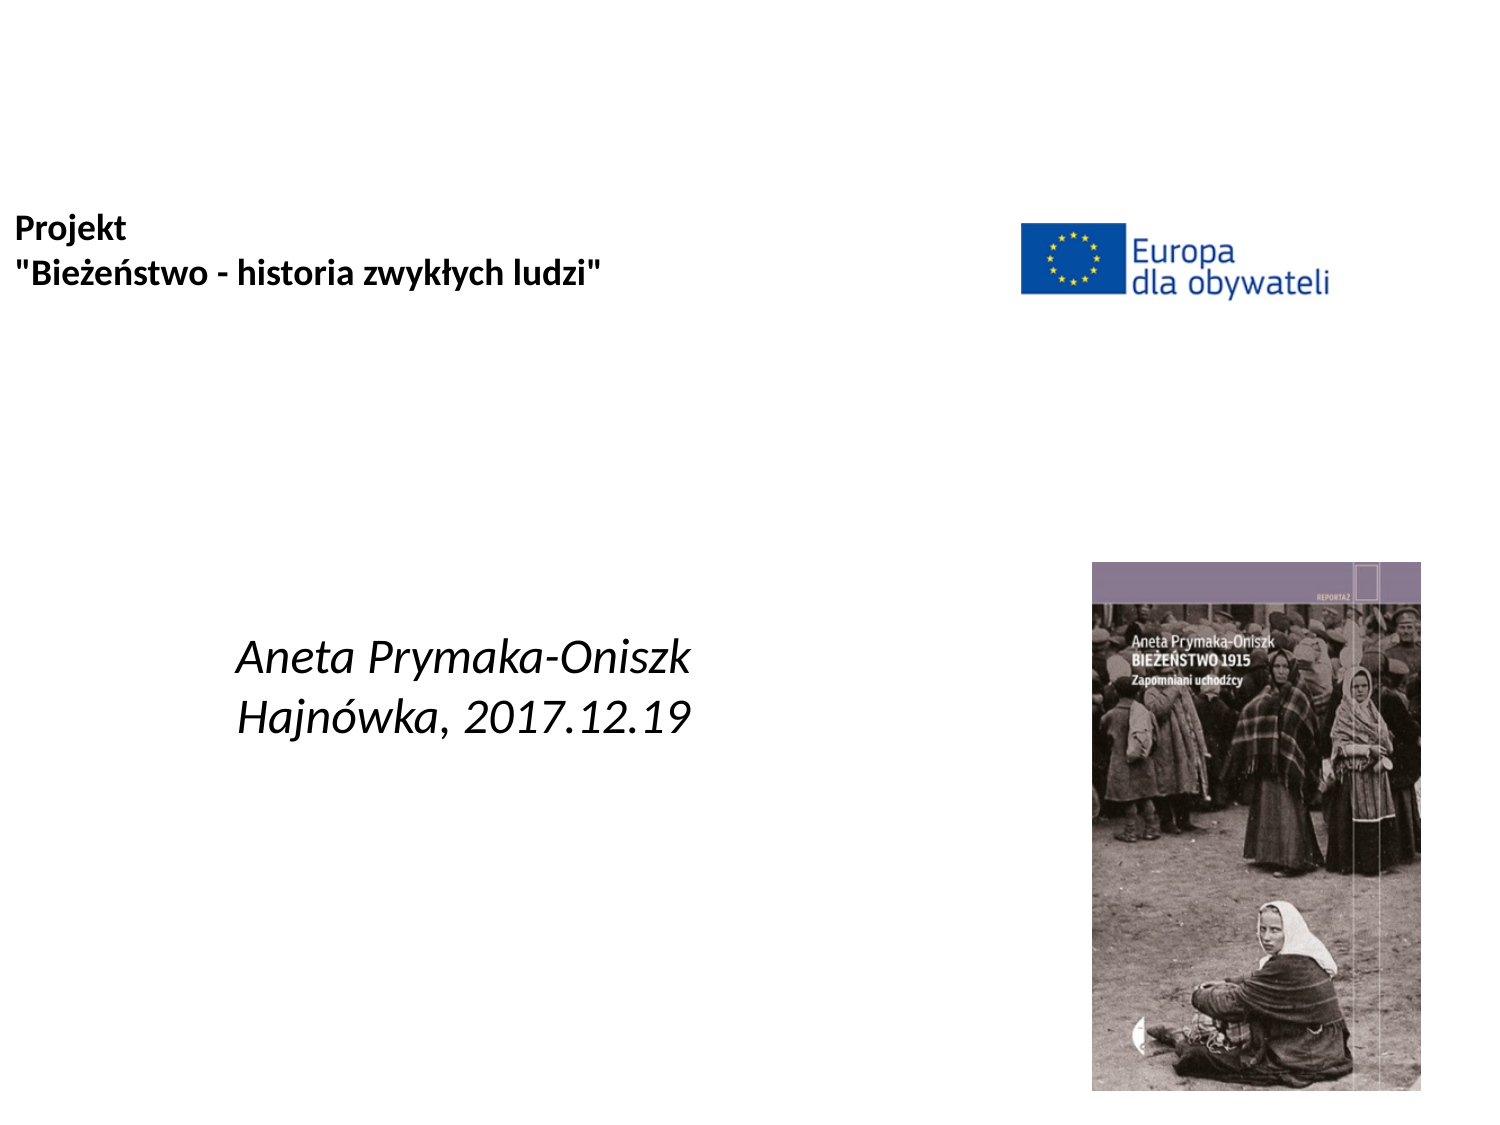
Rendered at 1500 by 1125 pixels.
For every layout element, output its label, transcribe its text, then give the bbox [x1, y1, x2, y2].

picture [624, 172, 1500, 339]
text_box Aneta Prymaka-Oniszk Hajnówka, 2017.12.19 [88, 570, 839, 811]
text_box Projekt "Bieżeństwo - historia zwykłych ludzi" [0, 195, 619, 301]
picture [1092, 562, 1422, 1091]
